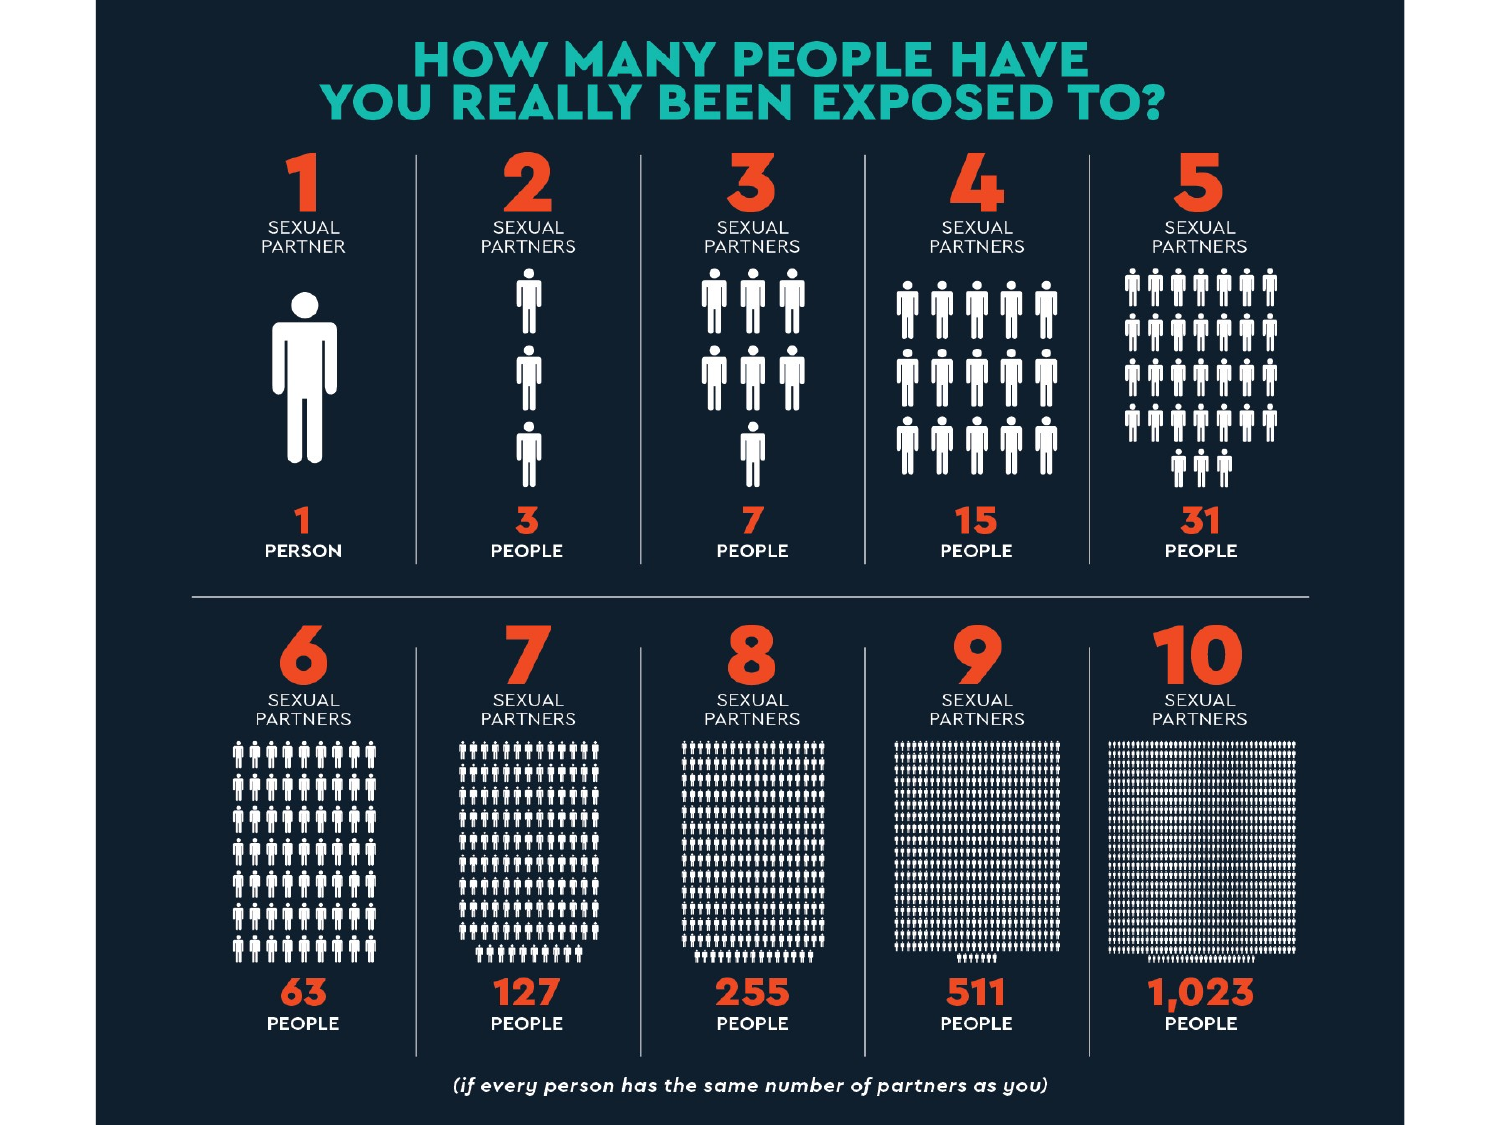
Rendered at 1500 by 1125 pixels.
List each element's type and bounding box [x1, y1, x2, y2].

picture [95, 0, 1405, 1125]
